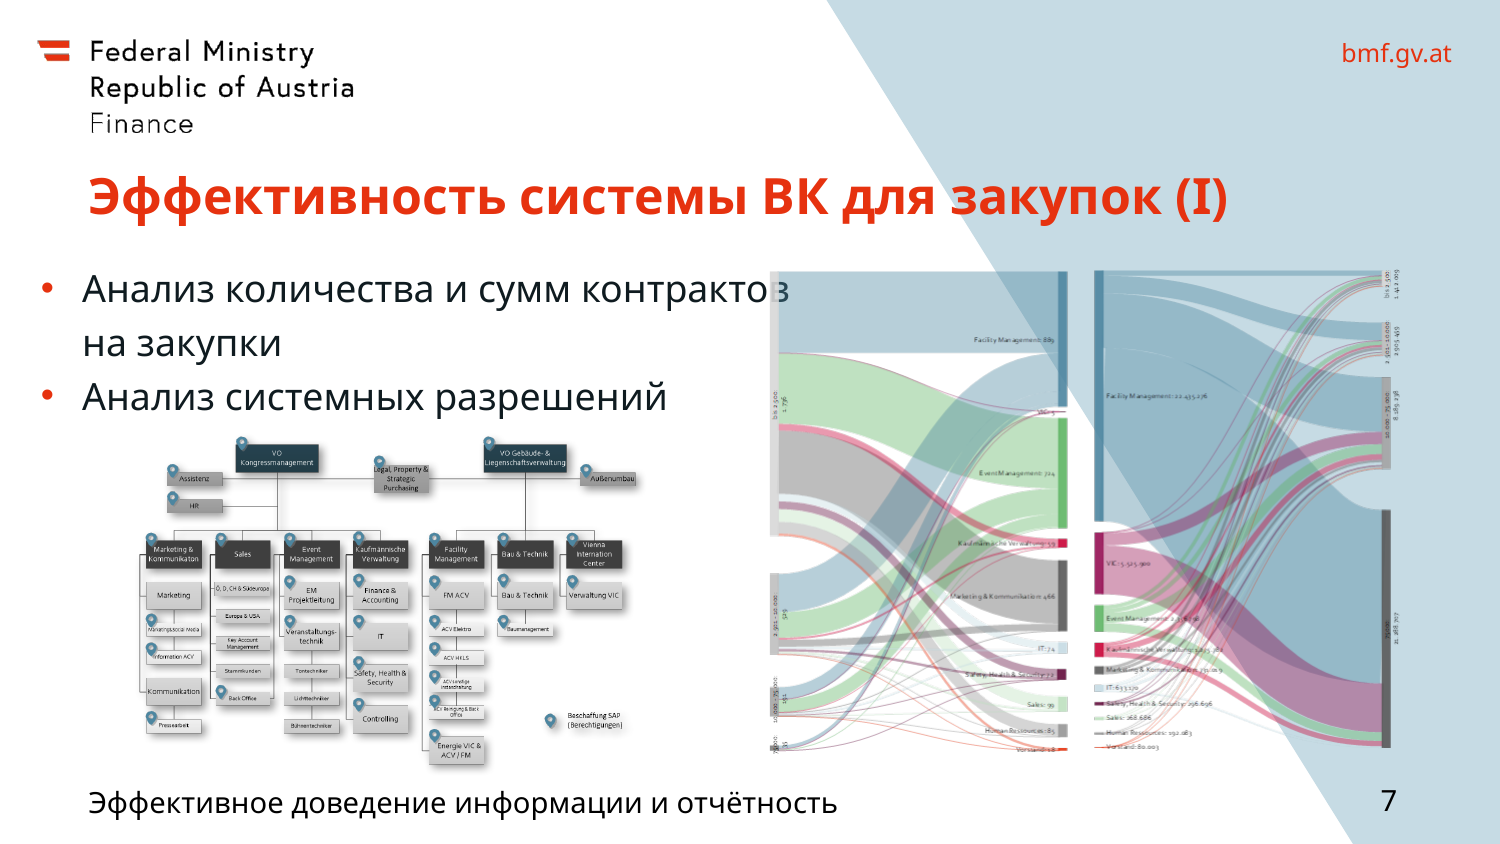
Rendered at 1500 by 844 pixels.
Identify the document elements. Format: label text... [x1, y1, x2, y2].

title Эффективность системы ВК для закупок (I) [88, 161, 1398, 260]
slide_number 7 [1376, 786, 1398, 818]
picture [17, 20, 375, 153]
picture [759, 263, 1468, 767]
picture [138, 434, 637, 767]
text_box Эффективное доведение информации и отчётность [88, 784, 1217, 820]
list Анализ количества и сумм контрактов на закупки Анализ системных разрешений [40, 254, 830, 739]
